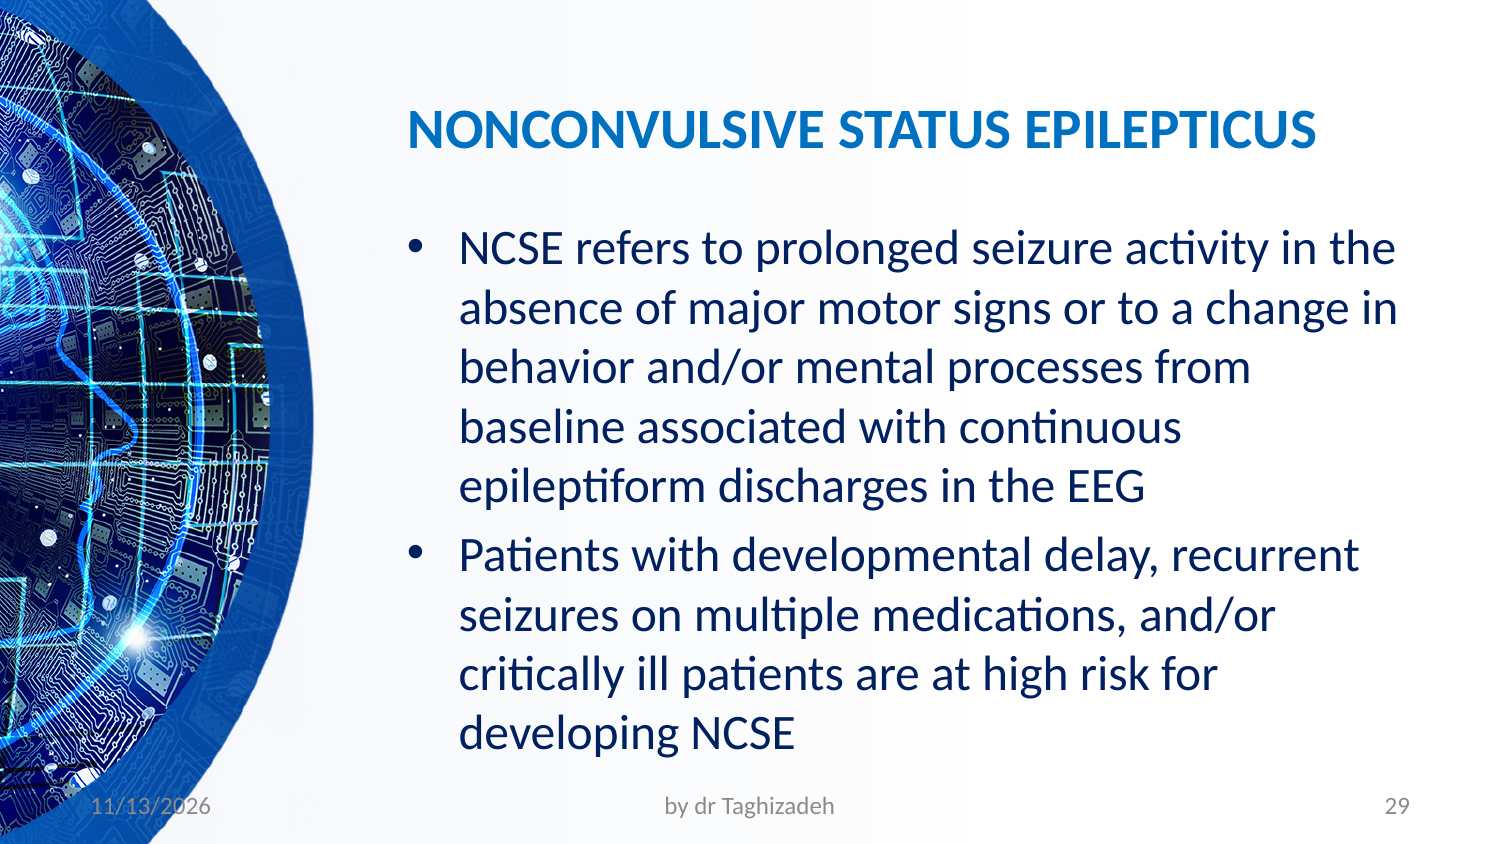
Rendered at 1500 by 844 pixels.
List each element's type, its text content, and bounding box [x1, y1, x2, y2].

picture [0, 0, 1500, 844]
title NONCONVULSIVE STATUS EPILEPTICUS [392, 66, 1424, 186]
footer by dr Taghizadeh [512, 782, 988, 827]
slide_number 29 [1074, 782, 1425, 827]
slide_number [75, 782, 425, 827]
list NCSE refers to prolonged seizure activity in the absence of major motor signs or to a change in behavior and/or mental processes from baseline associated with continuous epileptiform discharges in the EEG Patients with developmental delay, recurrent seizures on multiple medications, and/or critically ill patients are at high risk for developing NCSE [391, 208, 1427, 770]
